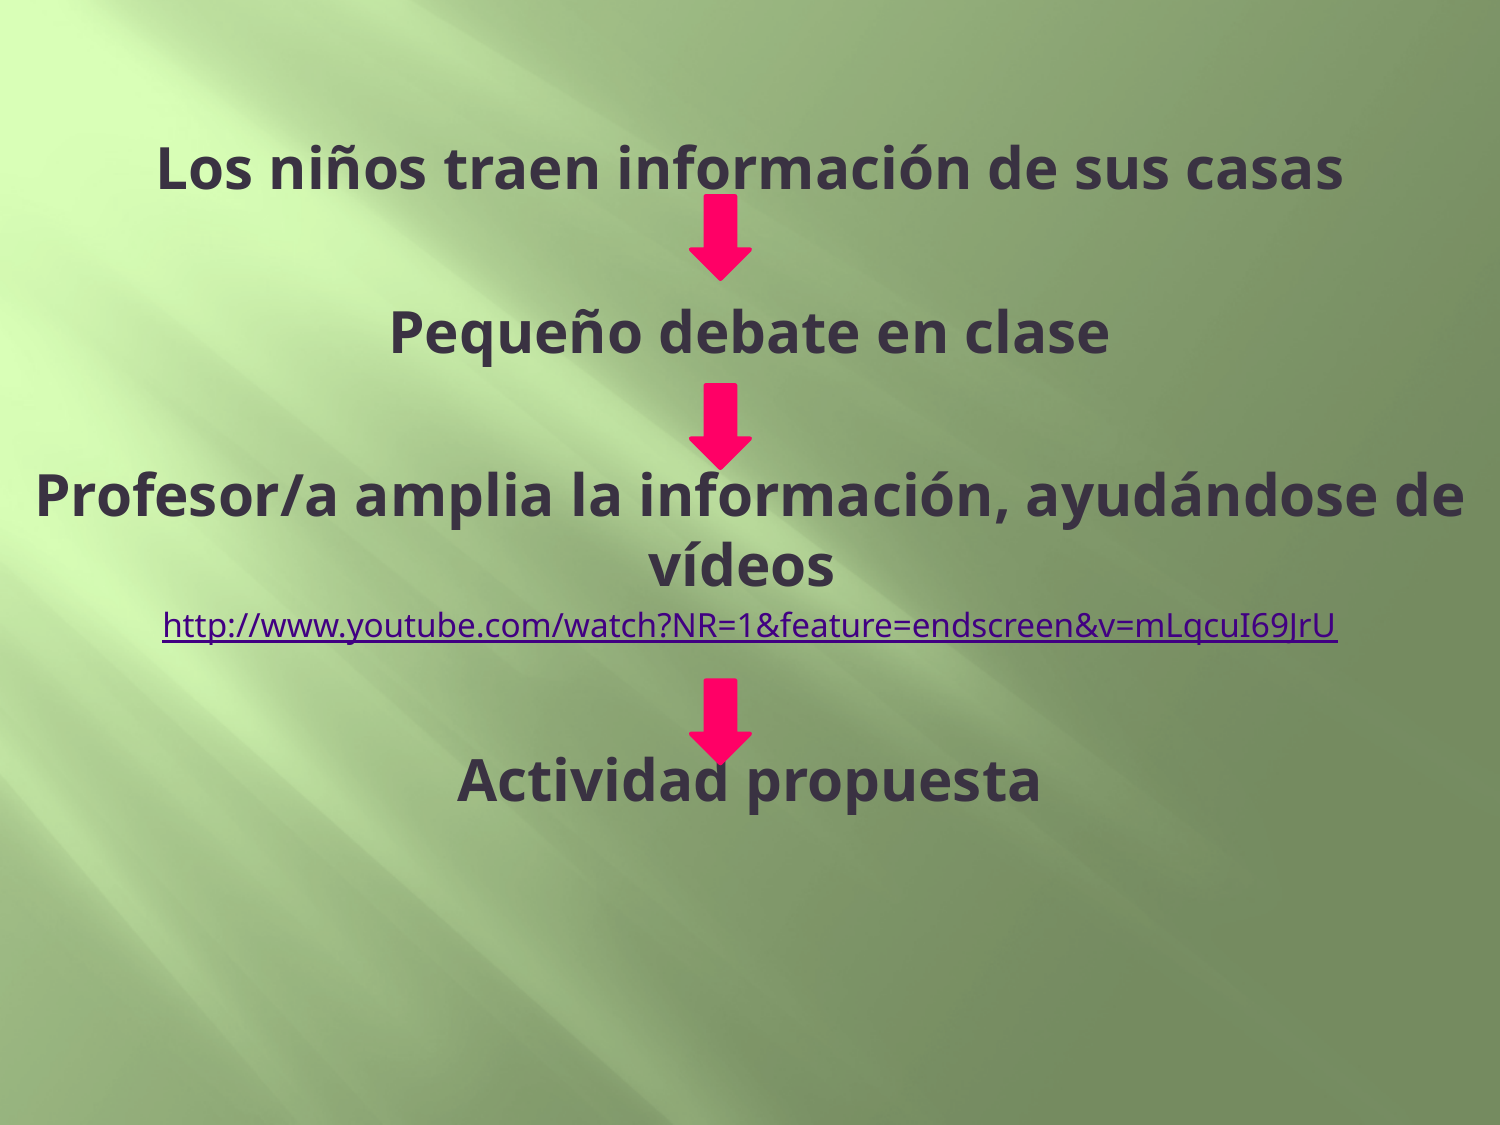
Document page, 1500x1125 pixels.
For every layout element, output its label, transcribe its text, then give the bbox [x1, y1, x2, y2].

text_box [688, 194, 752, 282]
text_box [688, 383, 752, 471]
text_box [688, 678, 752, 766]
subtitle Los niños traen información de sus casas Pequeño debate en clase Profesor/a amplia la información, ayudándose de vídeos http://www.youtube.com/watch?NR=1&feature=endscreen&v=mLqcuI69JrU Actividad propuesta [0, 42, 1500, 1125]
